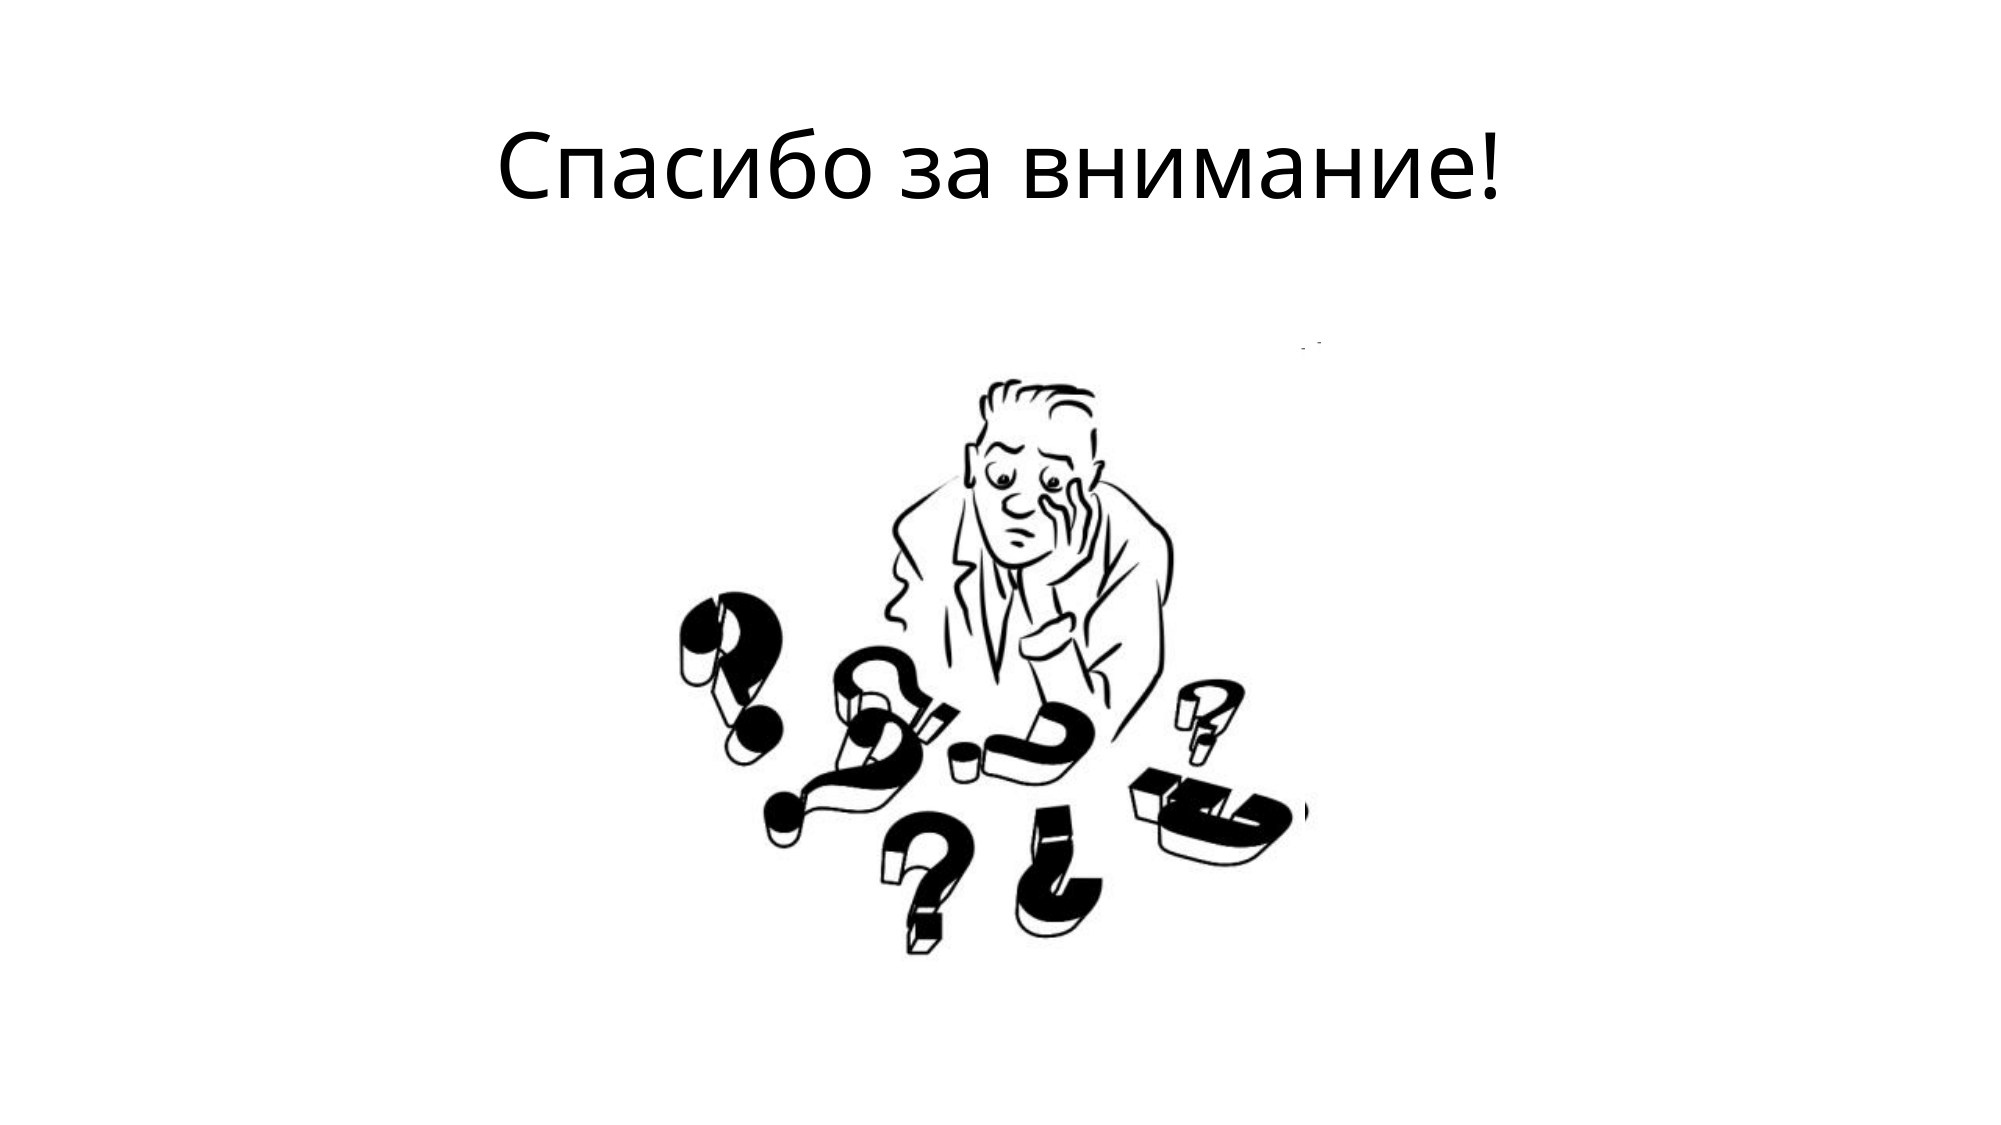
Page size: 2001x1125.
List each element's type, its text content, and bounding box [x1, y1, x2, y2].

title Спасибо за внимание! [137, 59, 1863, 278]
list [679, 342, 1321, 971]
picture [663, 348, 1305, 977]
